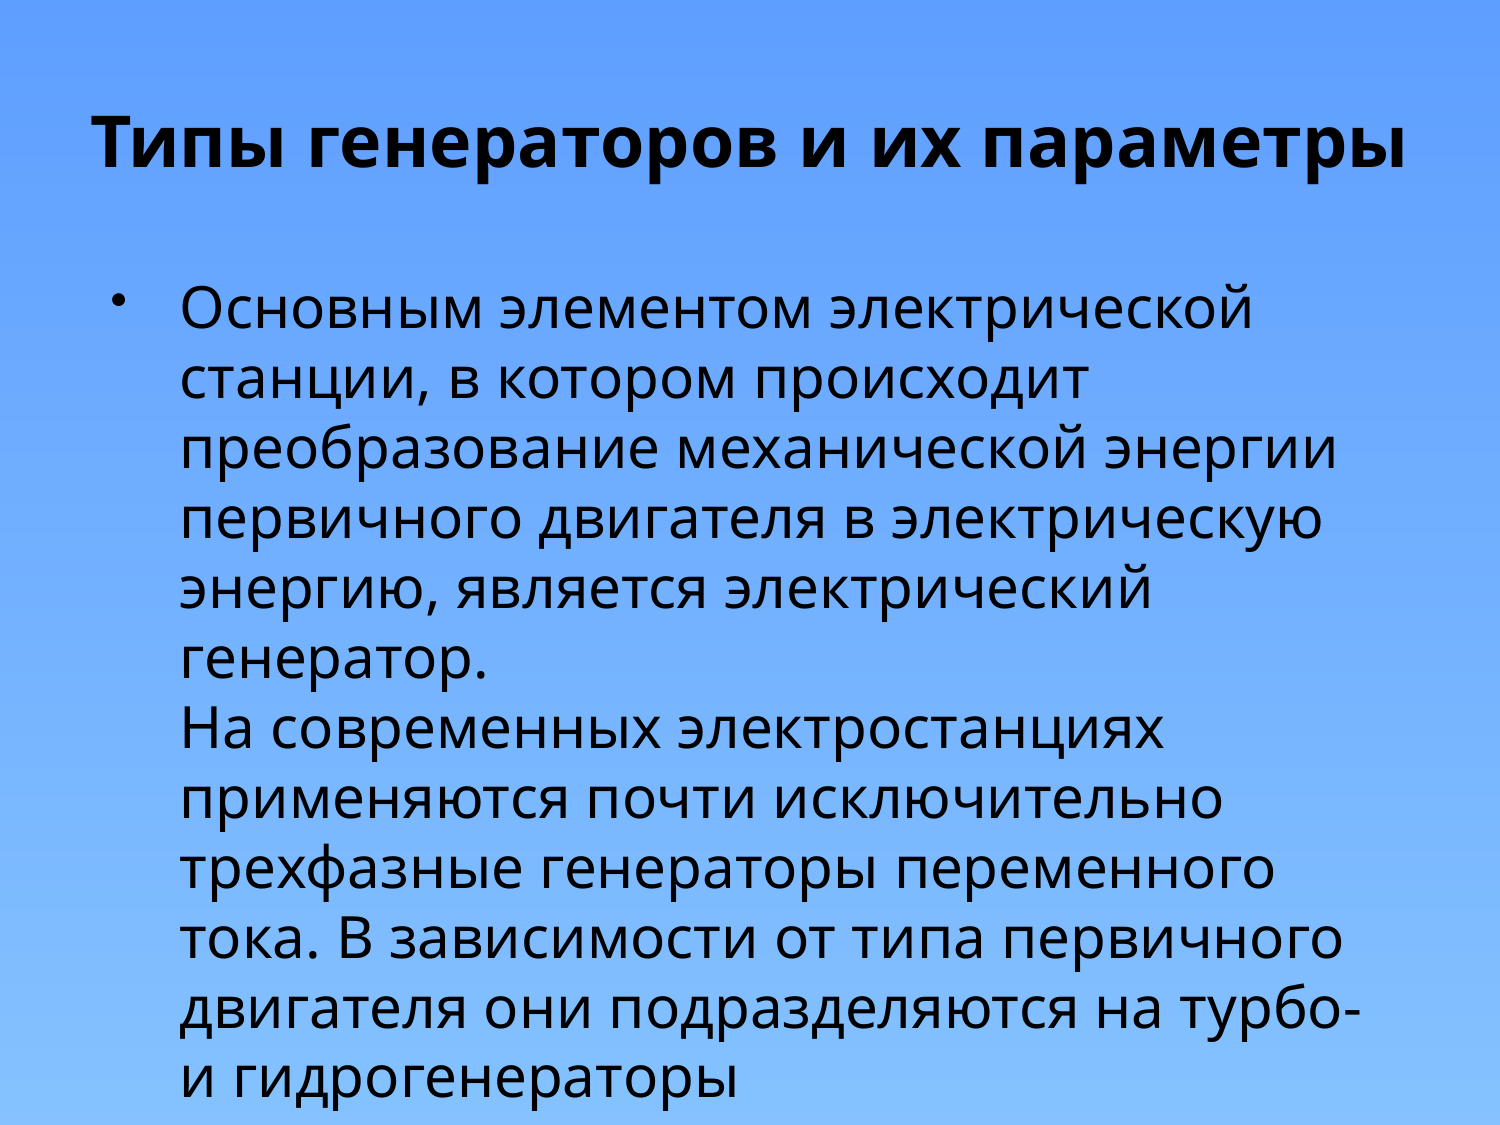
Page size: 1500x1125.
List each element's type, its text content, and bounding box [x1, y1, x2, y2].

title Типы генераторов и их параметры [75, 45, 1425, 233]
list Основным элементом электрической станции, в котором происходит преобразование механической энергии первичного двигателя в электрическую энергию, является электрический генератор. На современных электростанциях применяются почти исключительно трехфазные генераторы переменного тока. В зависимости от типа первичного двигателя они подразделяются на турбо- и гидрогенераторы [75, 262, 1425, 1035]
